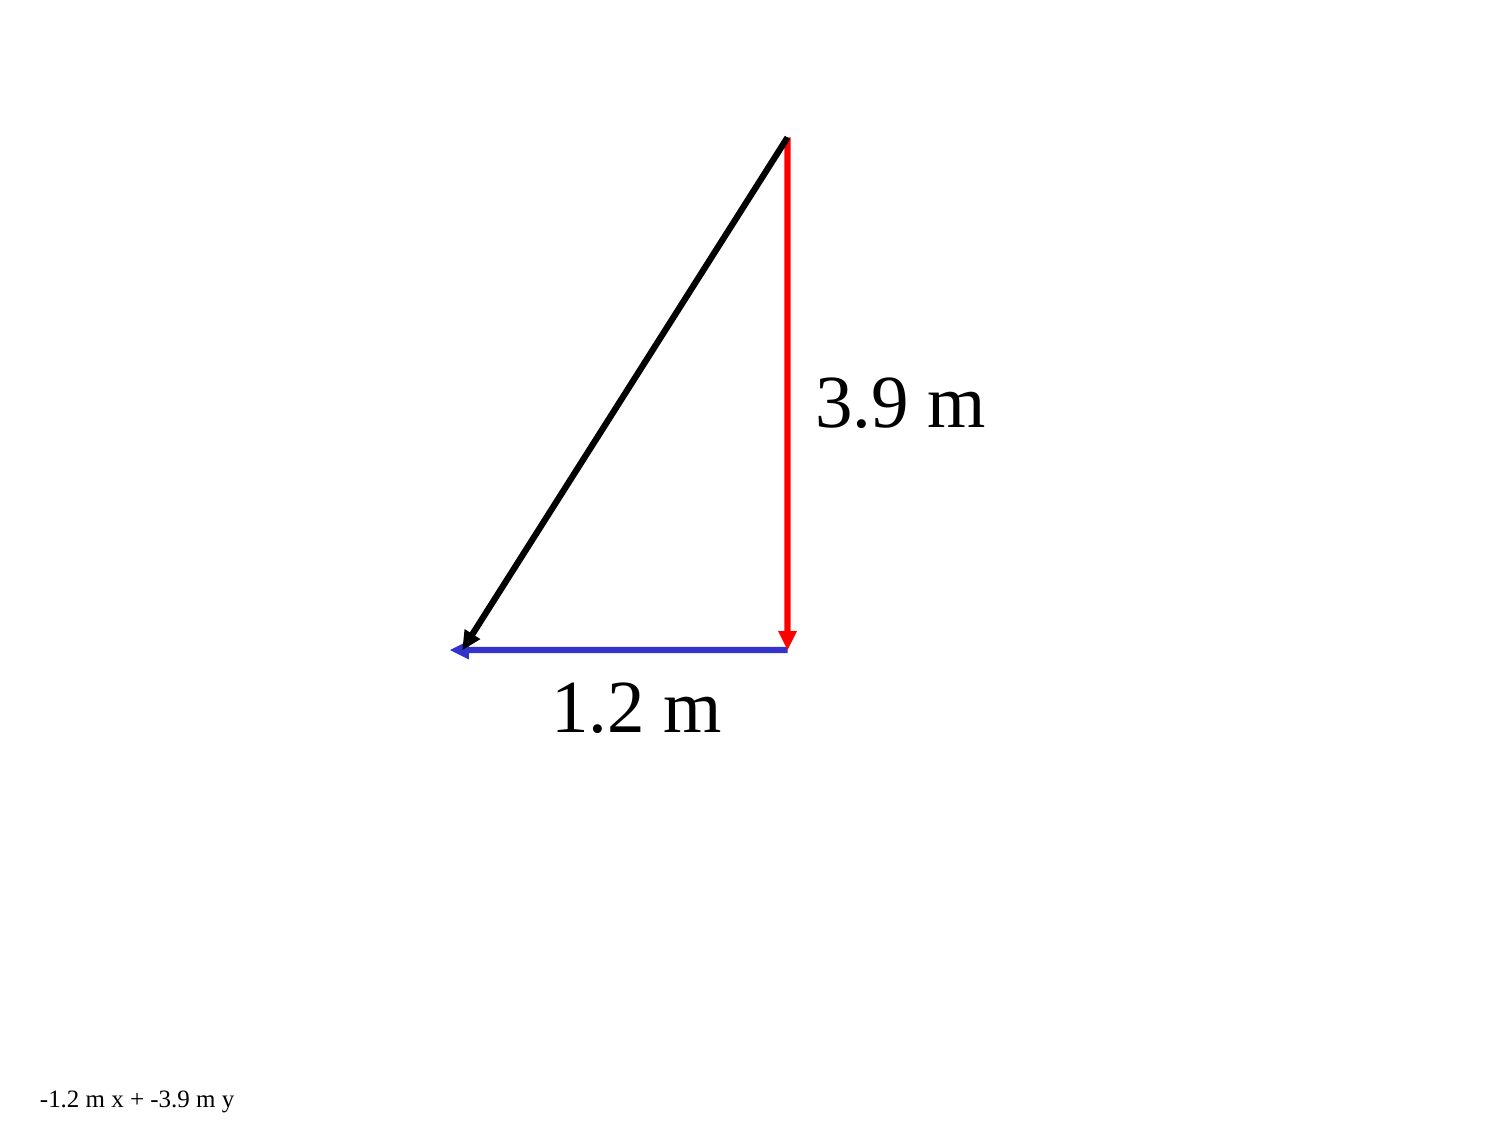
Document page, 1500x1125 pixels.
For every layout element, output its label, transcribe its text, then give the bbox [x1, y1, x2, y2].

text_box [450, 643, 788, 657]
text_box [462, 137, 788, 650]
text_box 1.2 m [536, 651, 738, 755]
text_box [781, 139, 794, 650]
text_box -1.2 m x + -3.9 m y [25, 1074, 250, 1120]
text_box 3.9 m [800, 344, 1001, 450]
